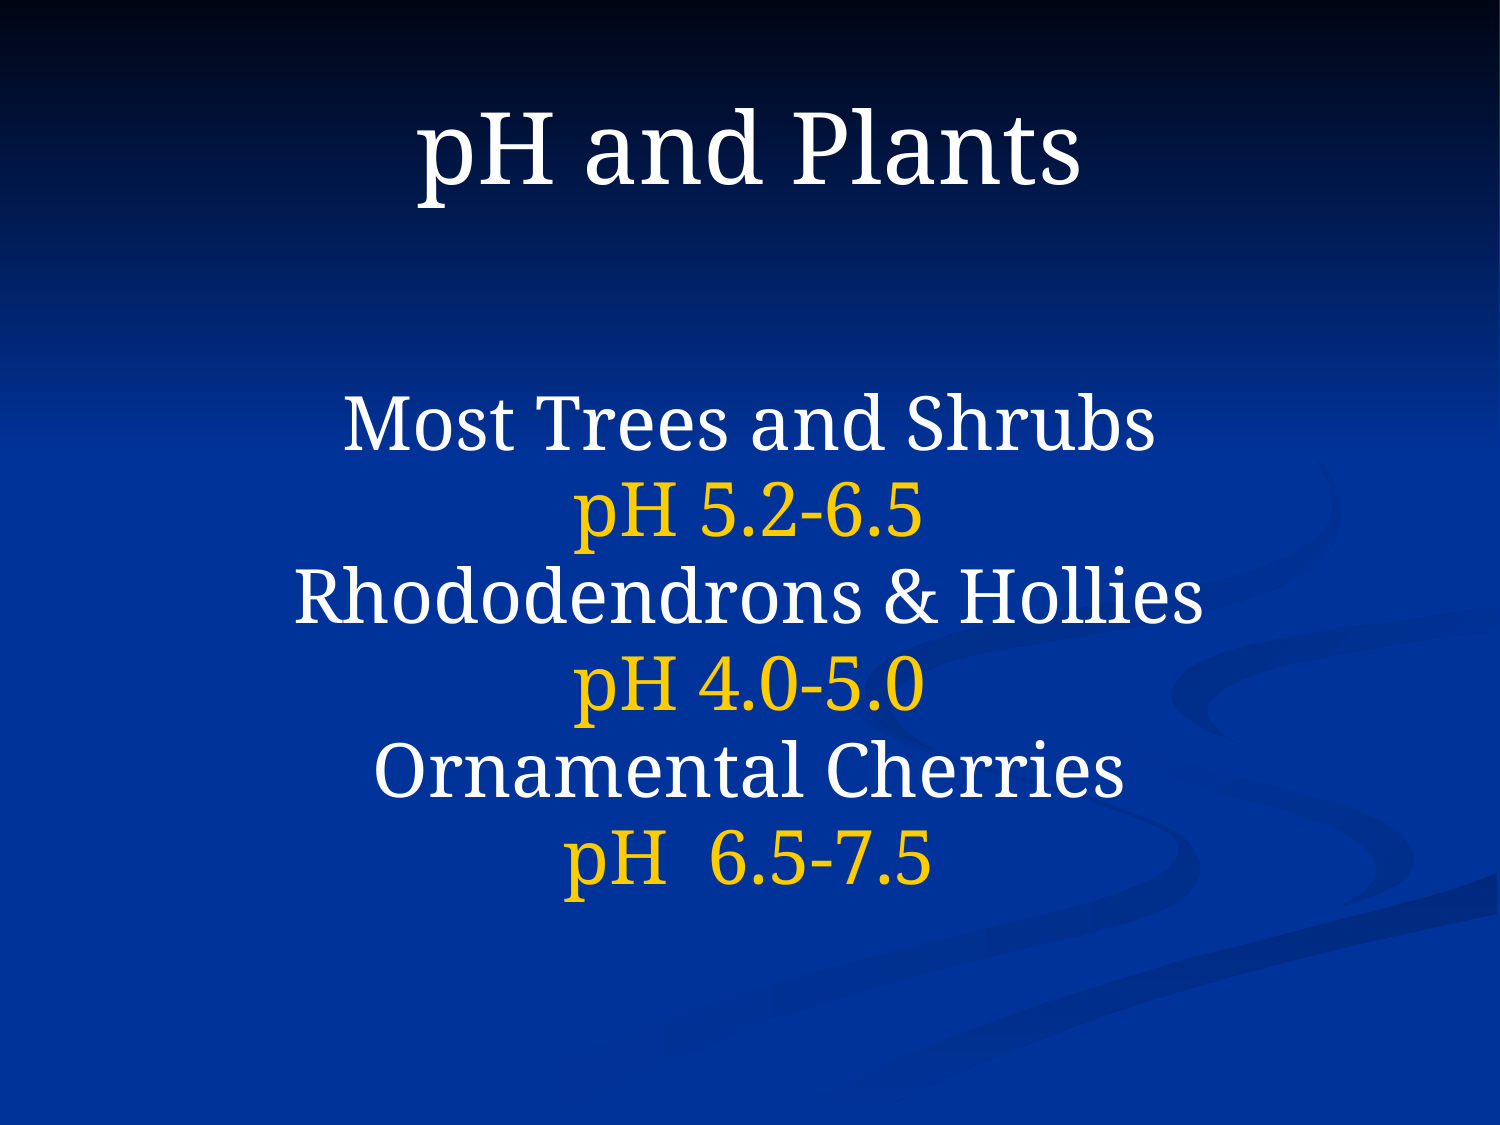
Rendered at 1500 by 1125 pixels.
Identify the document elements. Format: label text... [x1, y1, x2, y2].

list pH and Plants Most Trees and Shrubs pH 5.2-6.5 Rhododendrons & Hollies pH 4.0-5.0 Ornamental Cherries pH 6.5-7.5 [75, 99, 1425, 1005]
